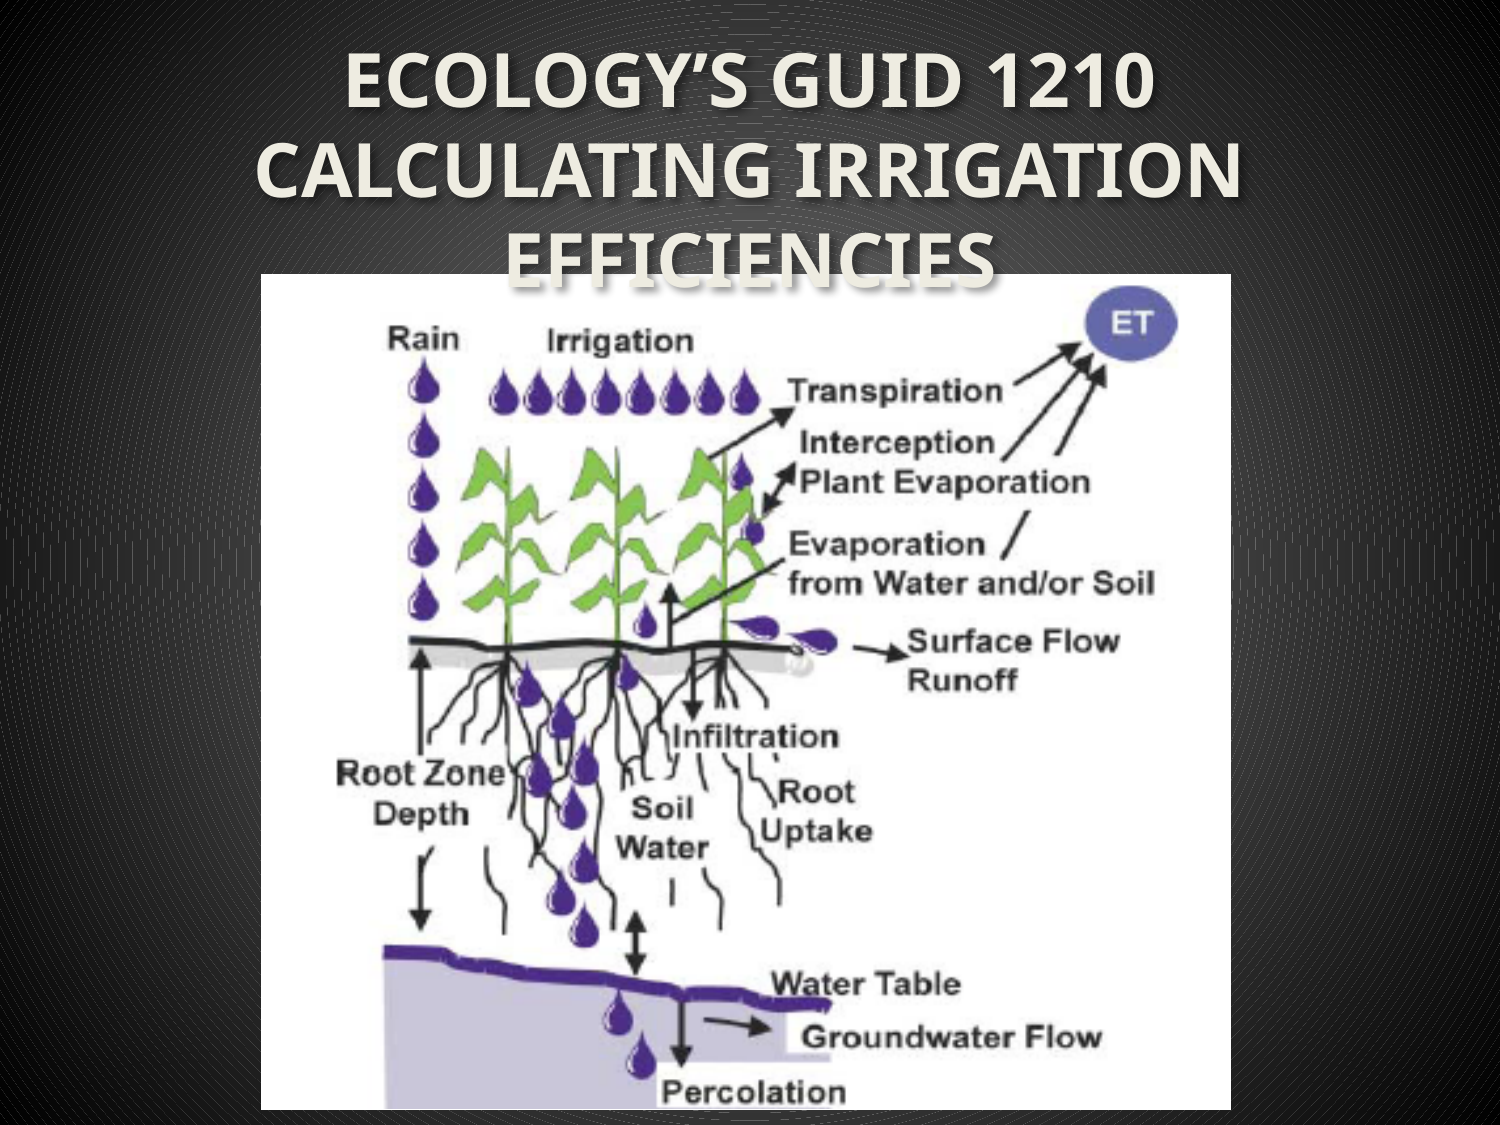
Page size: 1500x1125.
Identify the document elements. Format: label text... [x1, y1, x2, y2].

text_box Ecology’s GUID 1210 Calculating Irrigation Efficiencies [0, 24, 1500, 113]
picture [262, 274, 1231, 1109]
